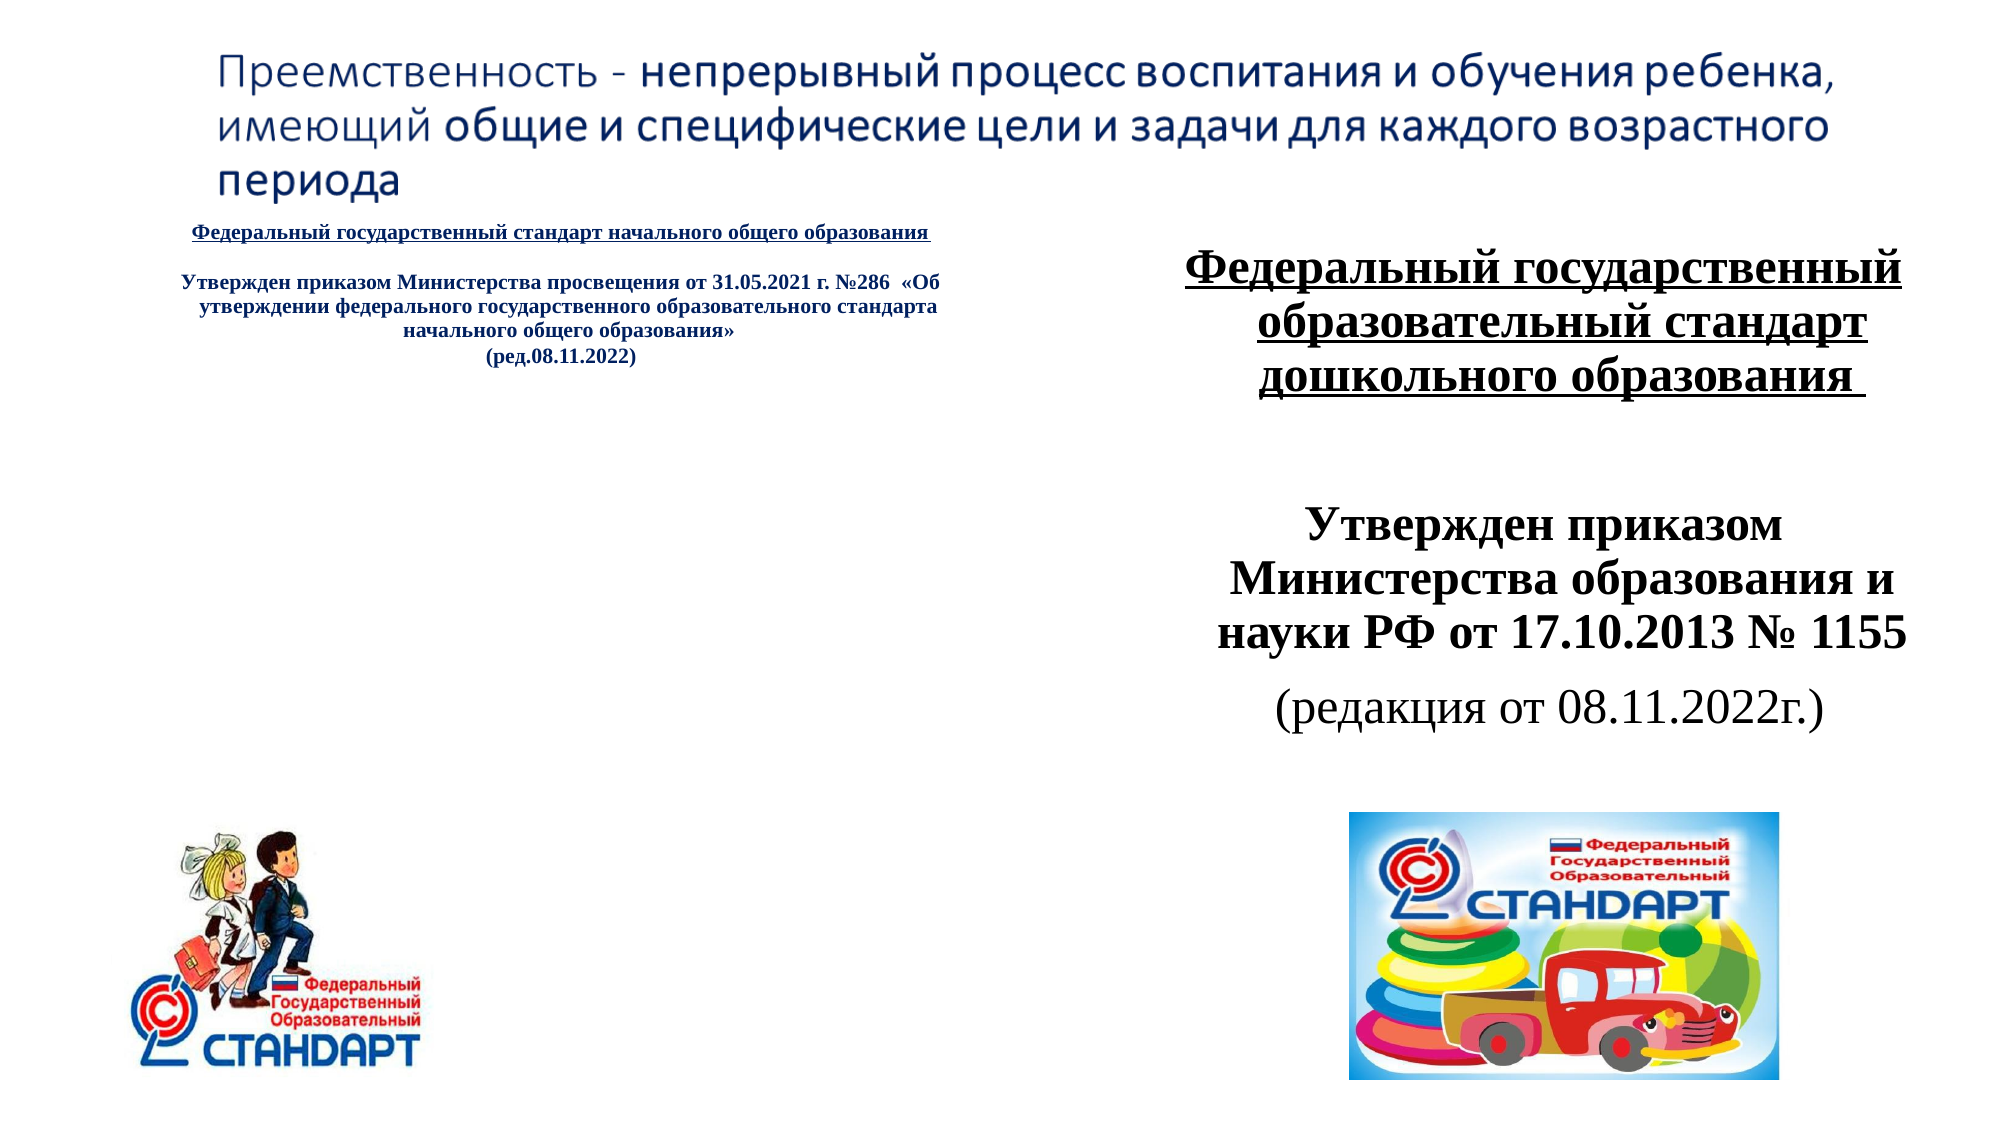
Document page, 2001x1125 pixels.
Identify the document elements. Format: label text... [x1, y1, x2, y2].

picture [1349, 812, 1800, 1080]
picture [183, 24, 1984, 239]
list Федеральный государственный образовательный стандарт дошкольного образования Утвержден приказом Министерства образования и науки РФ от 17.10.2013 № 1155 (редакция от 08.11.2022г.) [1137, 239, 1950, 763]
picture [0, 812, 543, 1080]
list Федеральный государственный стандарт начального общего образования Утвержден приказом Министерства просвещения от 31.05.2021 г. №286 «Об утверждении федерального государственного образовательного стандарта начального общего образования» (ред.08.11.2022) [140, 195, 983, 395]
